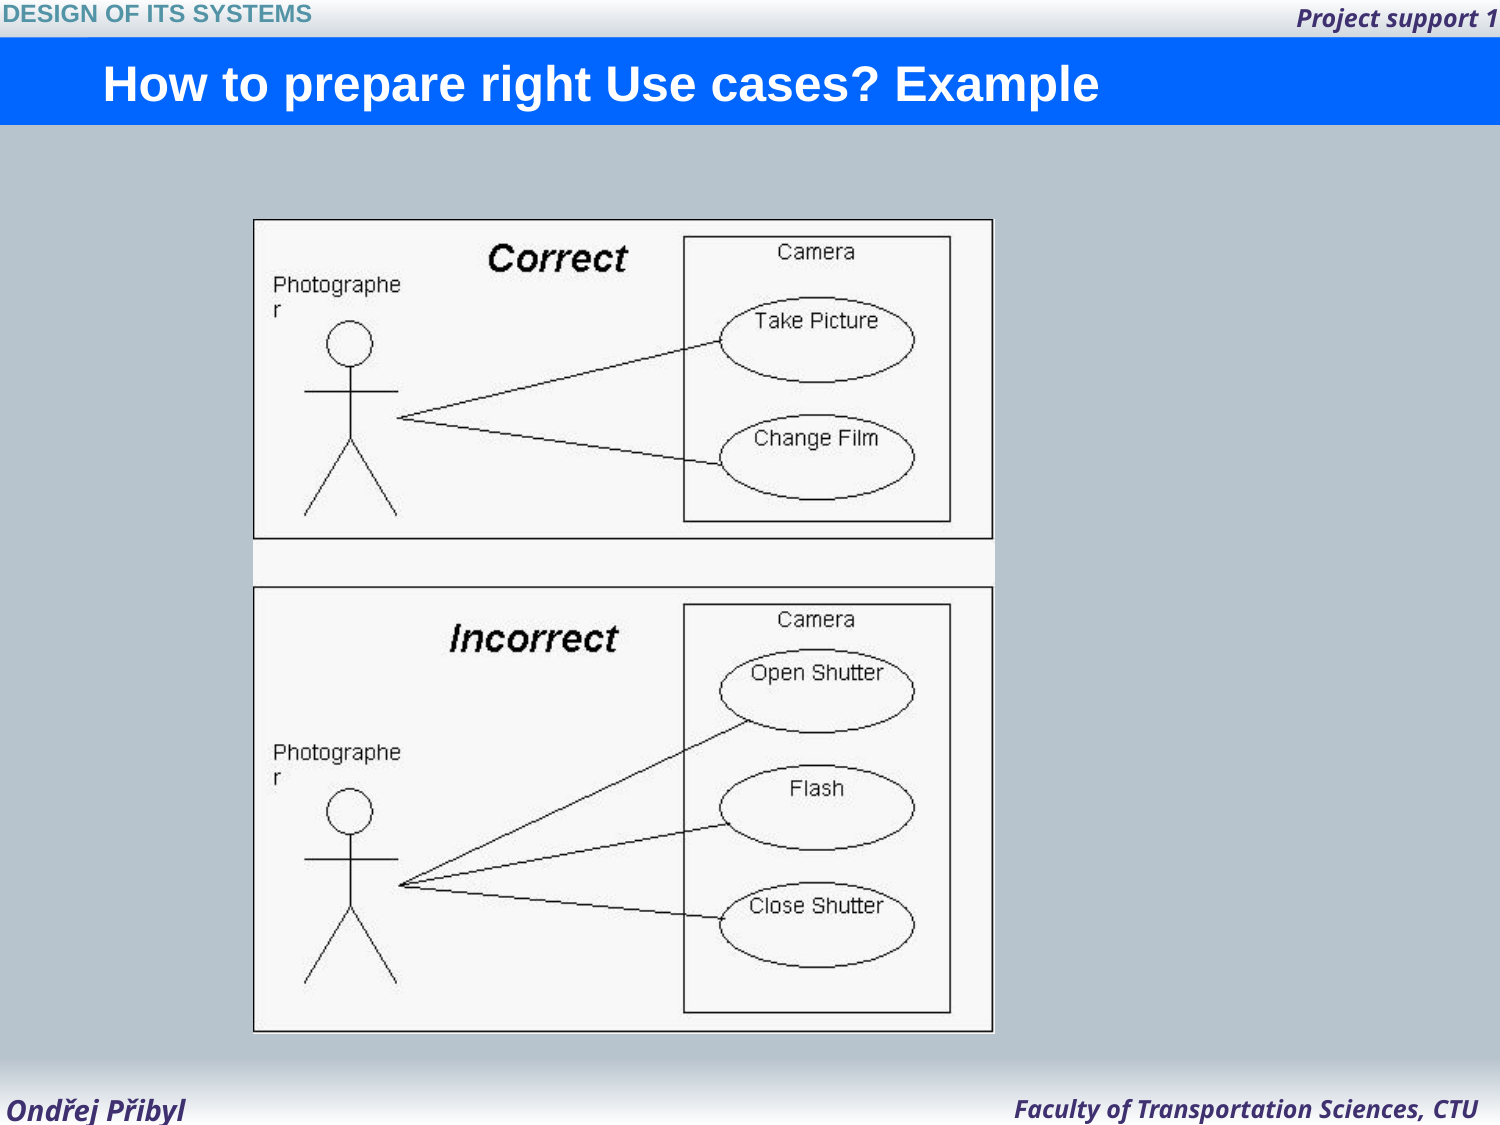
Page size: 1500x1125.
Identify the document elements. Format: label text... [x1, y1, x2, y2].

title How to prepare right Use cases? Example [87, 37, 1500, 125]
picture [253, 219, 995, 1035]
